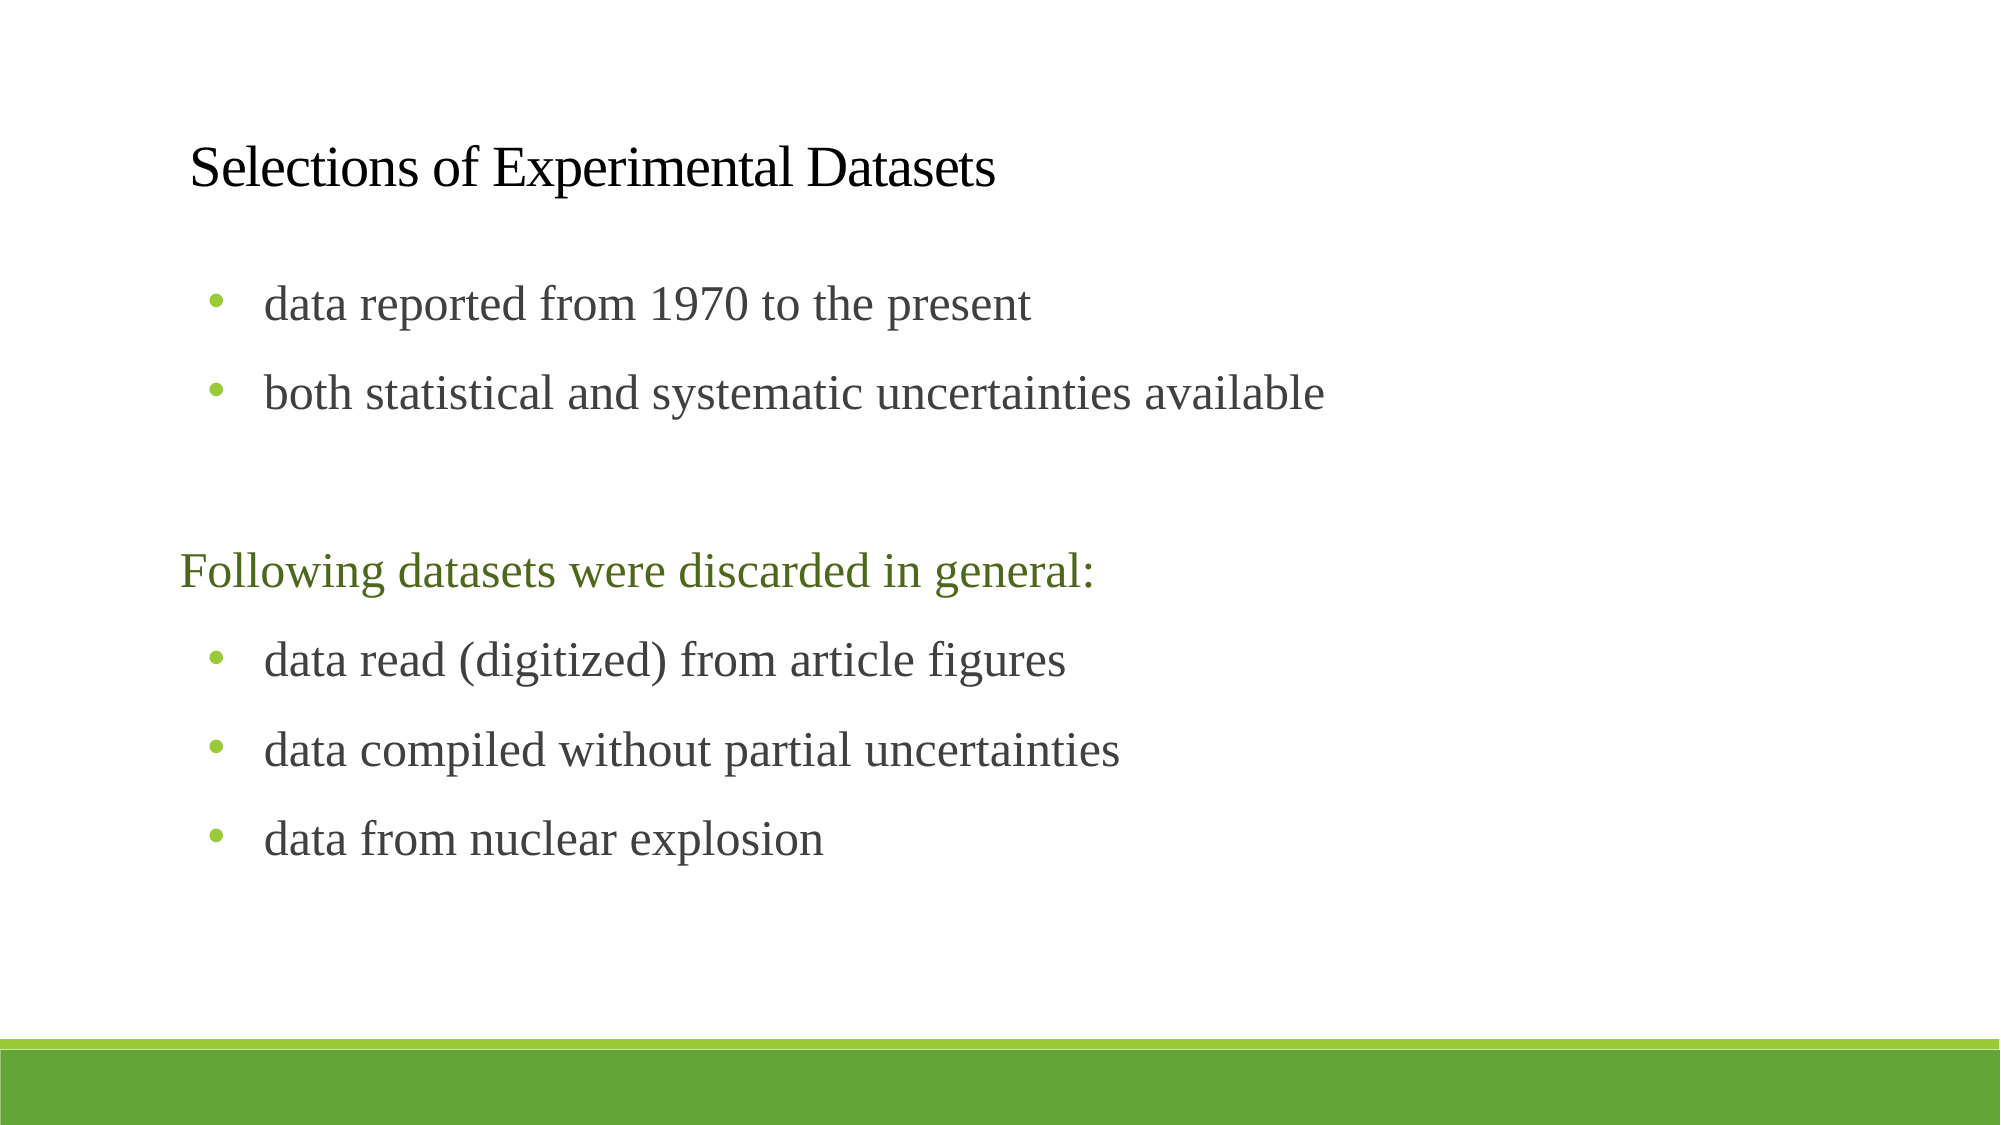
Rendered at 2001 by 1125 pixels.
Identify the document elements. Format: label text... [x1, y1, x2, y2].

text_box Selections of Experimental Datasets [174, 131, 1825, 248]
text_box data reported from 1970 to the present both statistical and systematic uncertainties available Following datasets were discarded in general: data read (digitized) from article figures data compiled without partial uncertainties data from nuclear explosion [149, 262, 1830, 933]
